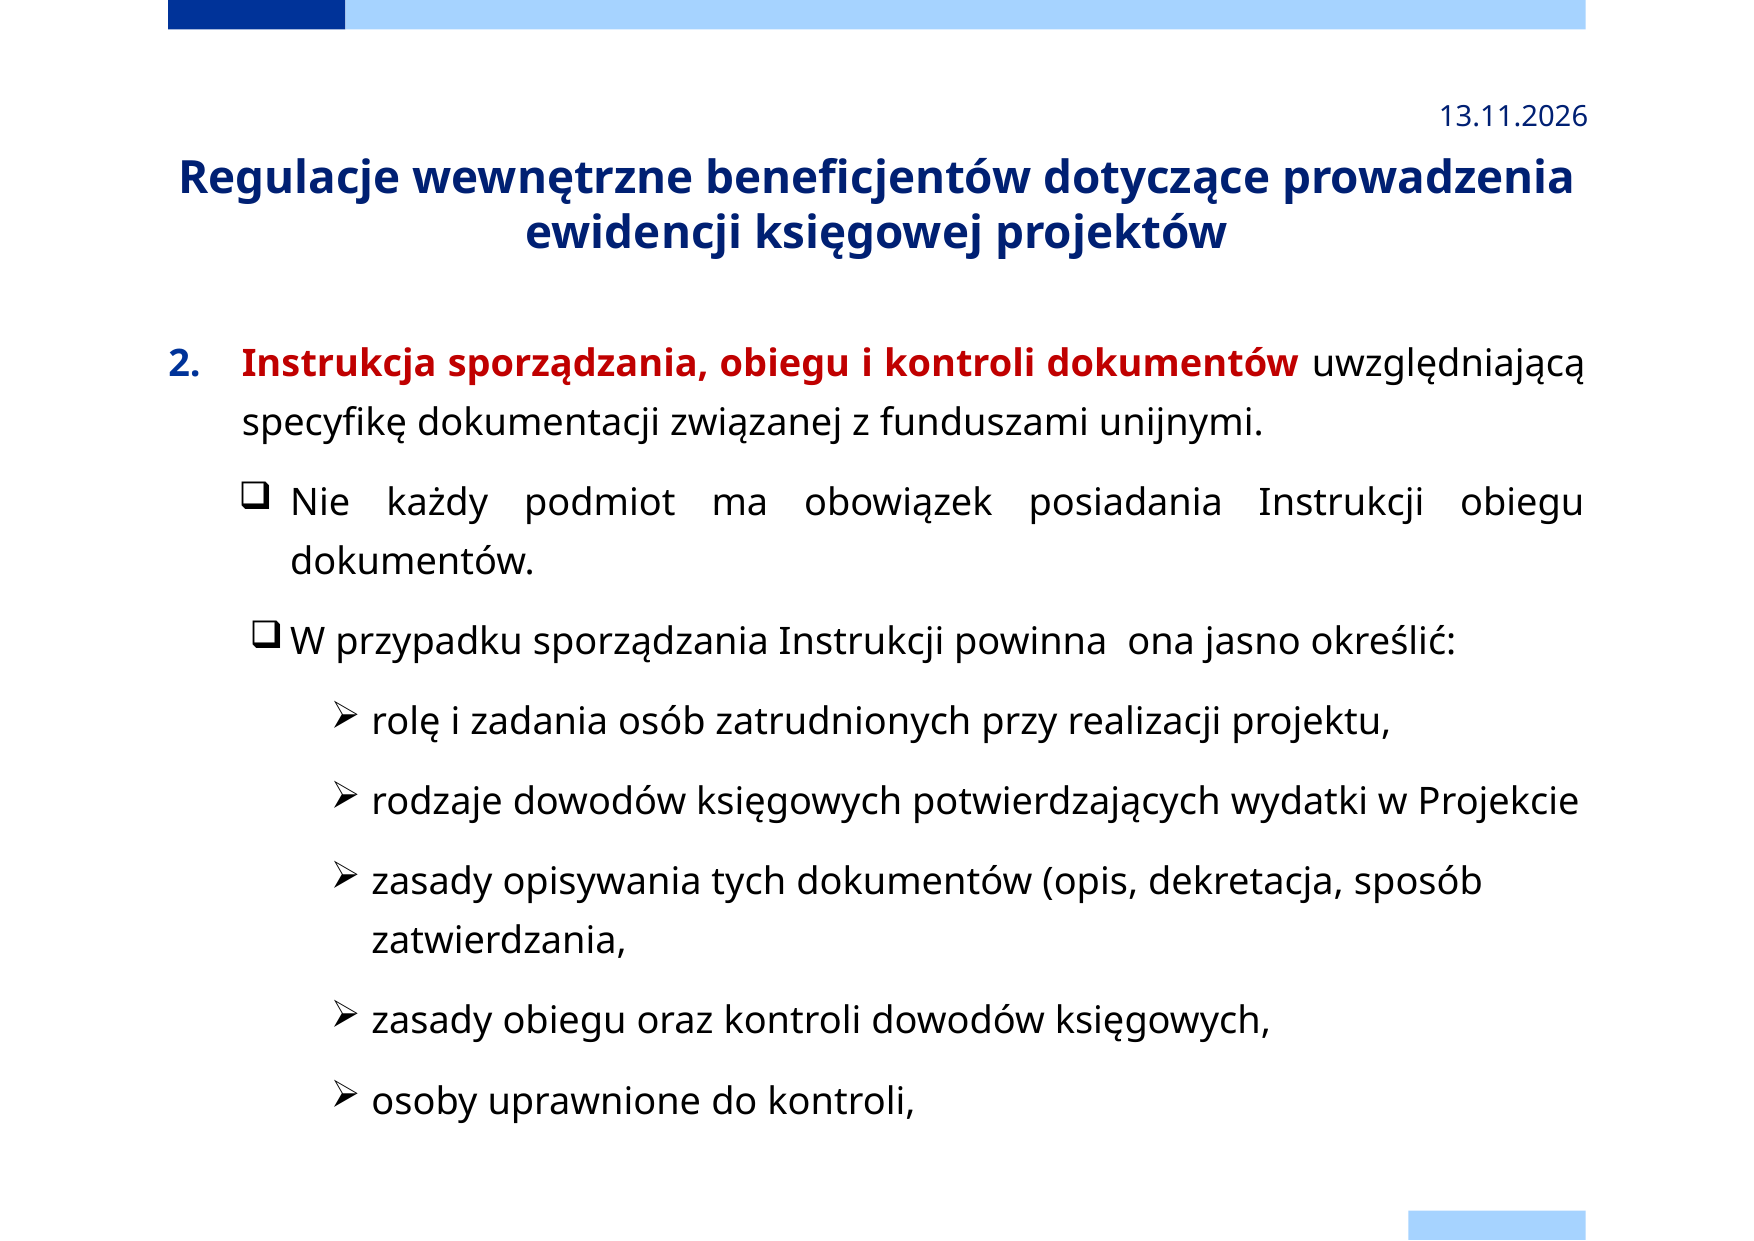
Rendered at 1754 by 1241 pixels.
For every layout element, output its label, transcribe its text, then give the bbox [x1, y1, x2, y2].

list Instrukcja sporządzania, obiegu i kontroli dokumentów uwzględniającą specyfikę dokumentacji związanej z funduszami unijnymi. Nie każdy podmiot ma obowiązek posiadania Instrukcji obiegu dokumentów. W przypadku sporządzania Instrukcji powinna ona jasno określić: rolę i zadania osób zatrudnionych przy realizacji projektu, rodzaje dowodów księgowych potwierdzających wydatki w Projekcie zasady opisywania tych dokumentów (opis, dekretacja, sposób zatwierdzania, zasady obiegu oraz kontroli dowodów księgowych, osoby uprawnione do kontroli, [168, 324, 1586, 1188]
title Regulacje wewnętrzne beneficjentów dotyczące prowadzenia ewidencji księgowej projektów [168, 147, 1586, 278]
text_box 2024-11-24 [1293, 88, 1589, 146]
